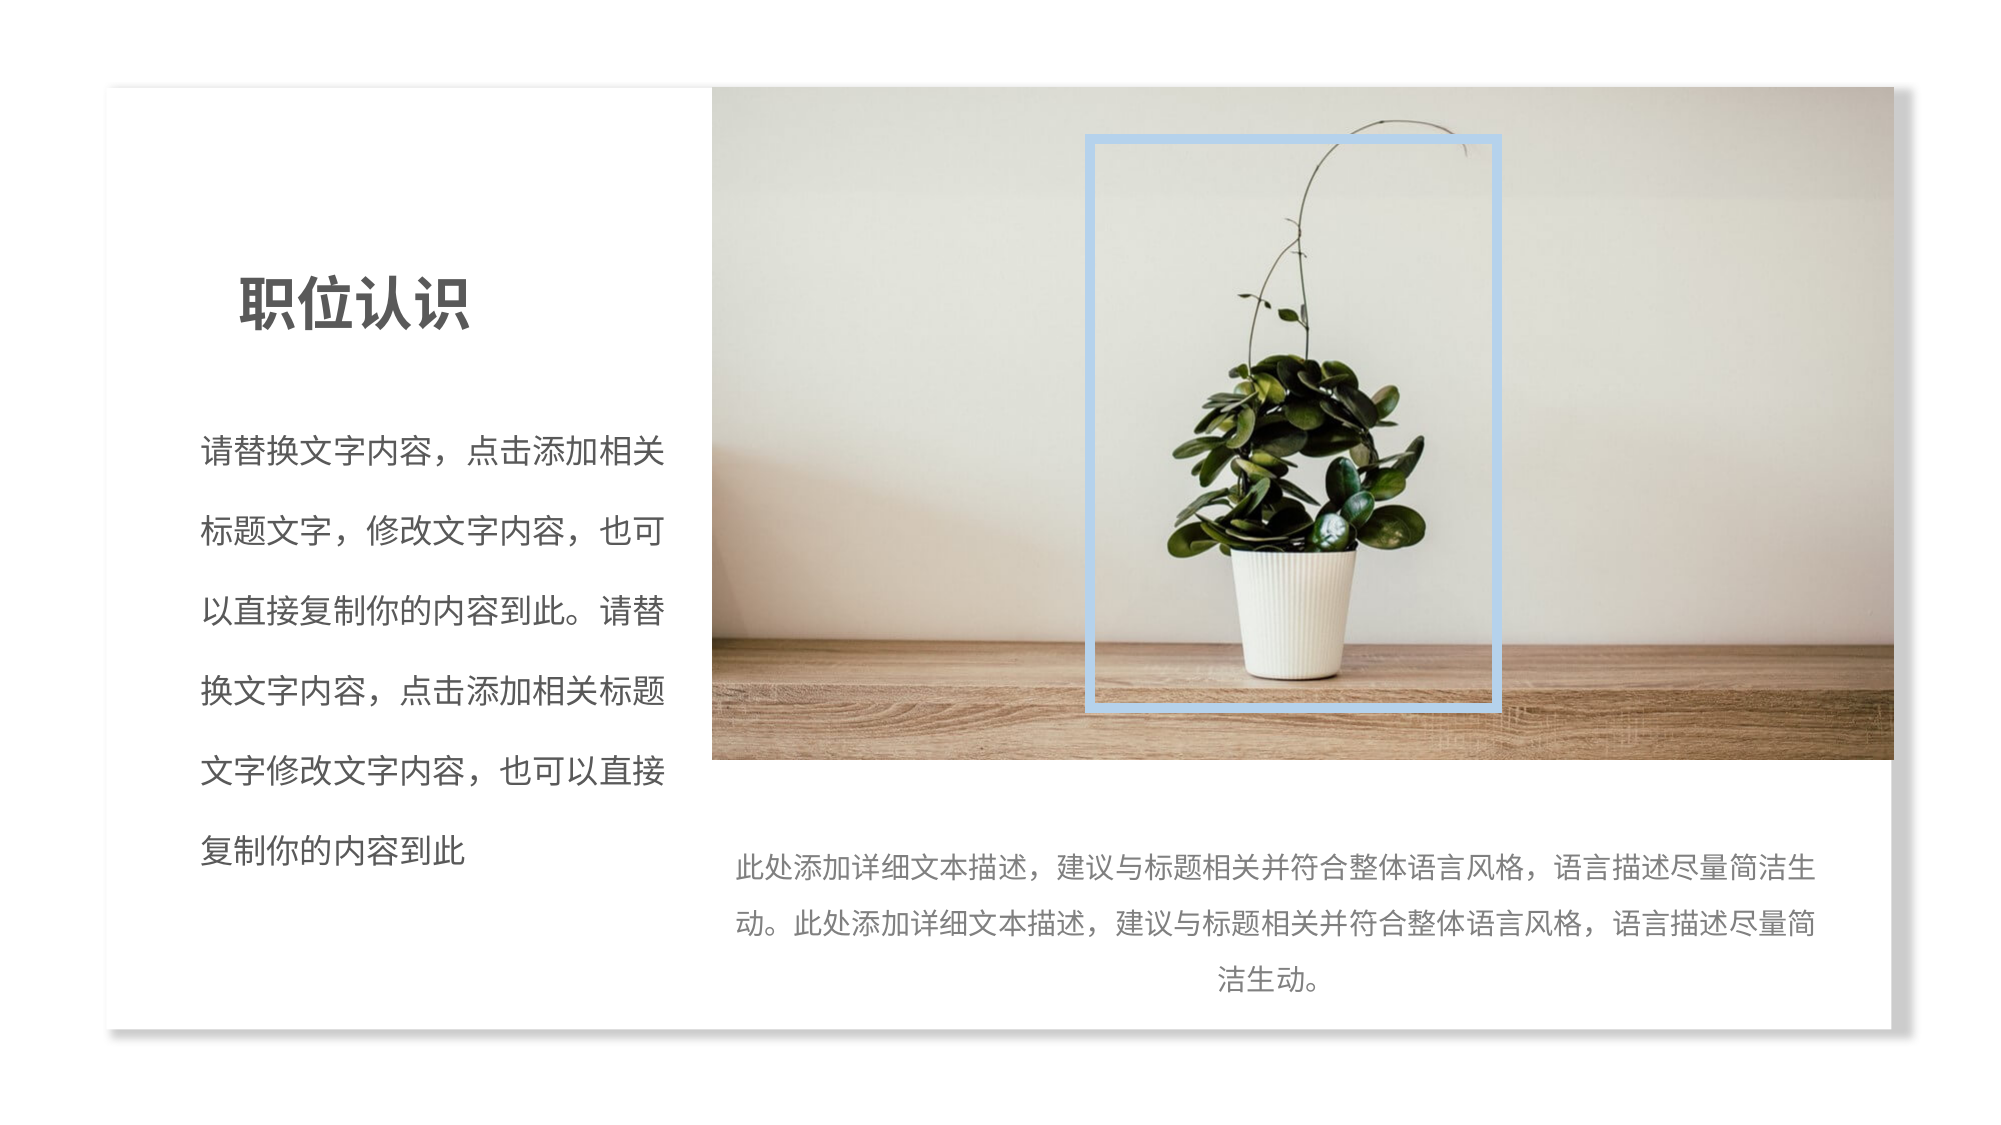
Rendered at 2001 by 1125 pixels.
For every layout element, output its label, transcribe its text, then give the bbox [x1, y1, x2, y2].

picture [712, 87, 1894, 760]
text_box 此处添加详细文本描述，建议与标题相关并符合整体语言风格，语言描述尽量简洁生动。此处添加详细文本描述，建议与标题相关并符合整体语言风格，语言描述尽量简洁生动。 [712, 821, 1840, 1004]
text_box 职位认识 [223, 224, 679, 345]
text_box 请替换文字内容，点击添加相关标题文字，修改文字内容，也可以直接复制你的内容到此。请替换文字内容，点击添加相关标题文字修改文字内容，也可以直接复制你的内容到此 [200, 390, 679, 932]
